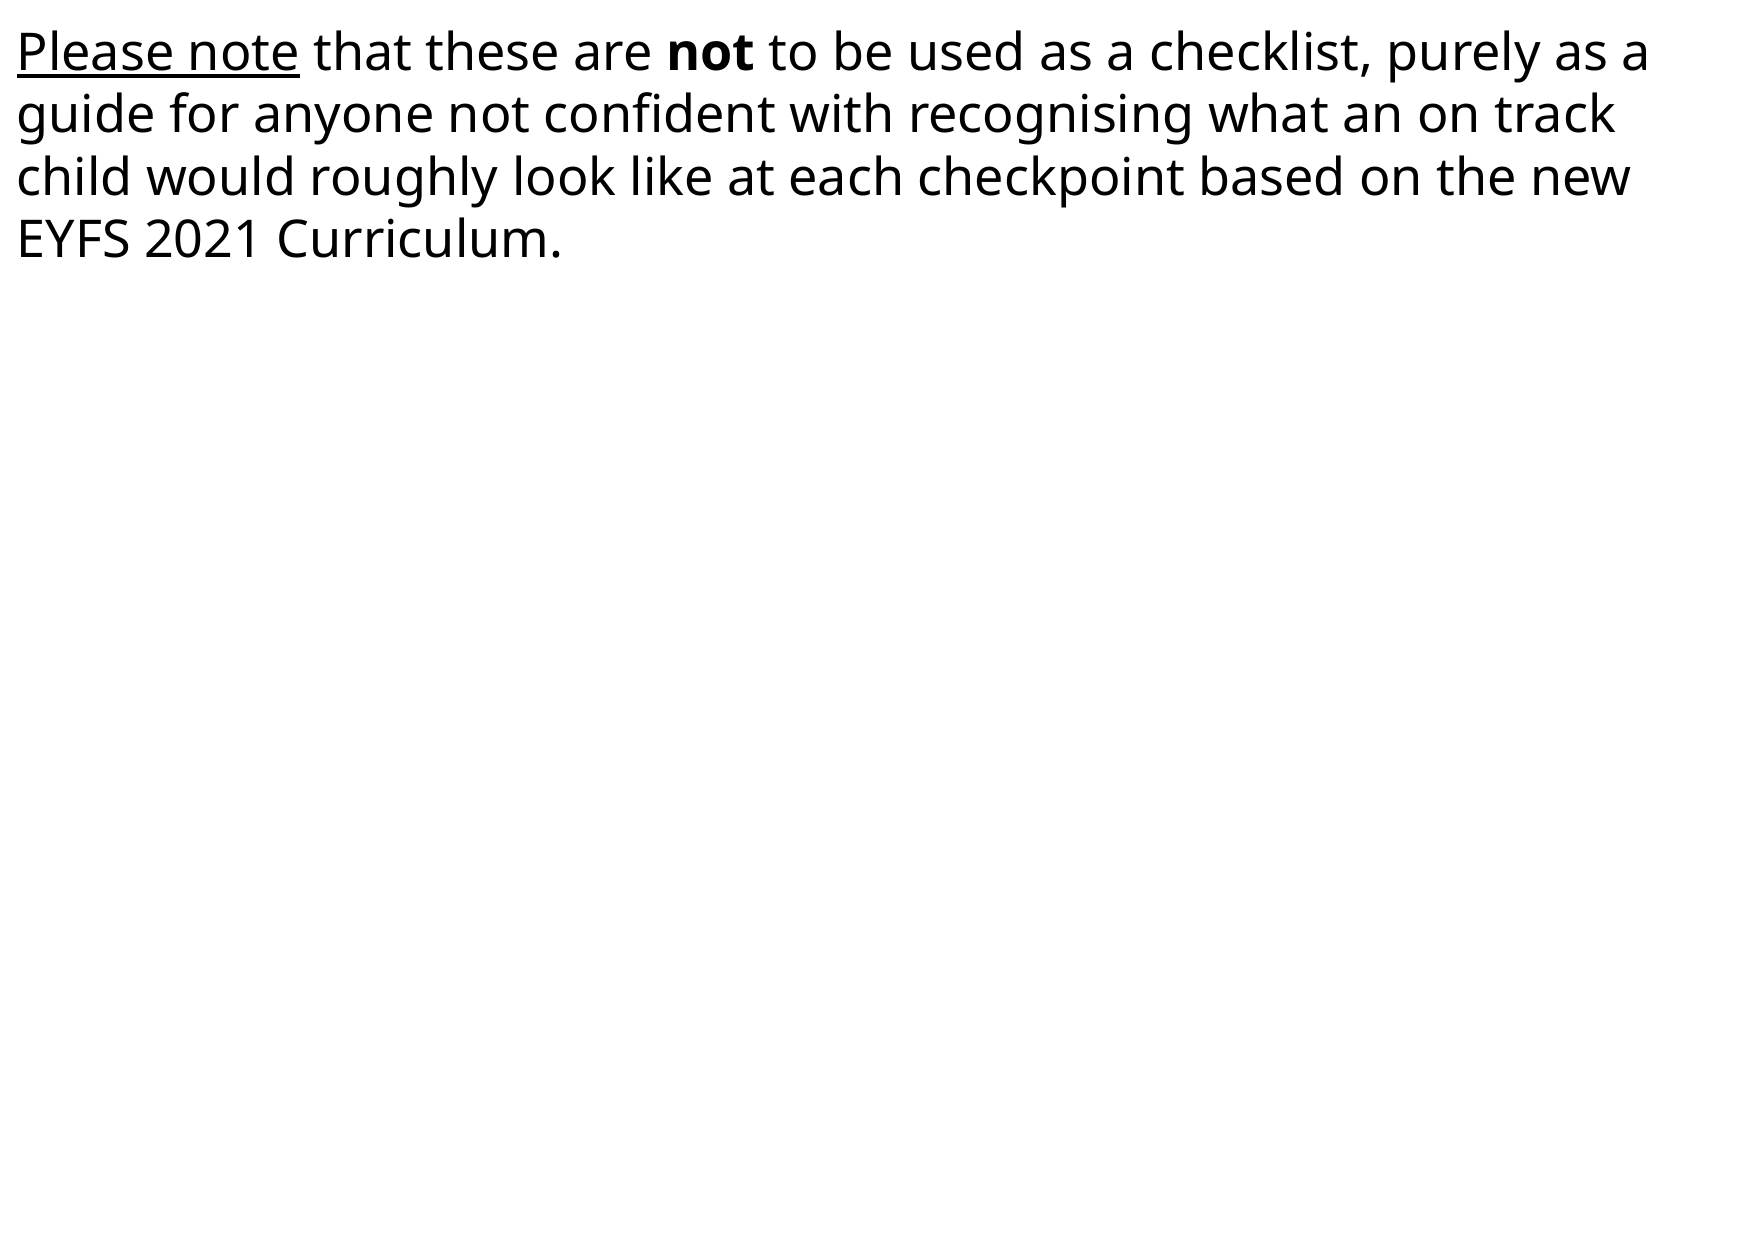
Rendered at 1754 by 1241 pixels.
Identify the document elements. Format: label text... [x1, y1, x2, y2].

text_box Please note that these are not to be used as a checklist, purely as a guide for anyone not confident with recognising what an on track child would roughly look like at each checkpoint based on the new EYFS 2021 Curriculum. [1, 3, 1754, 284]
